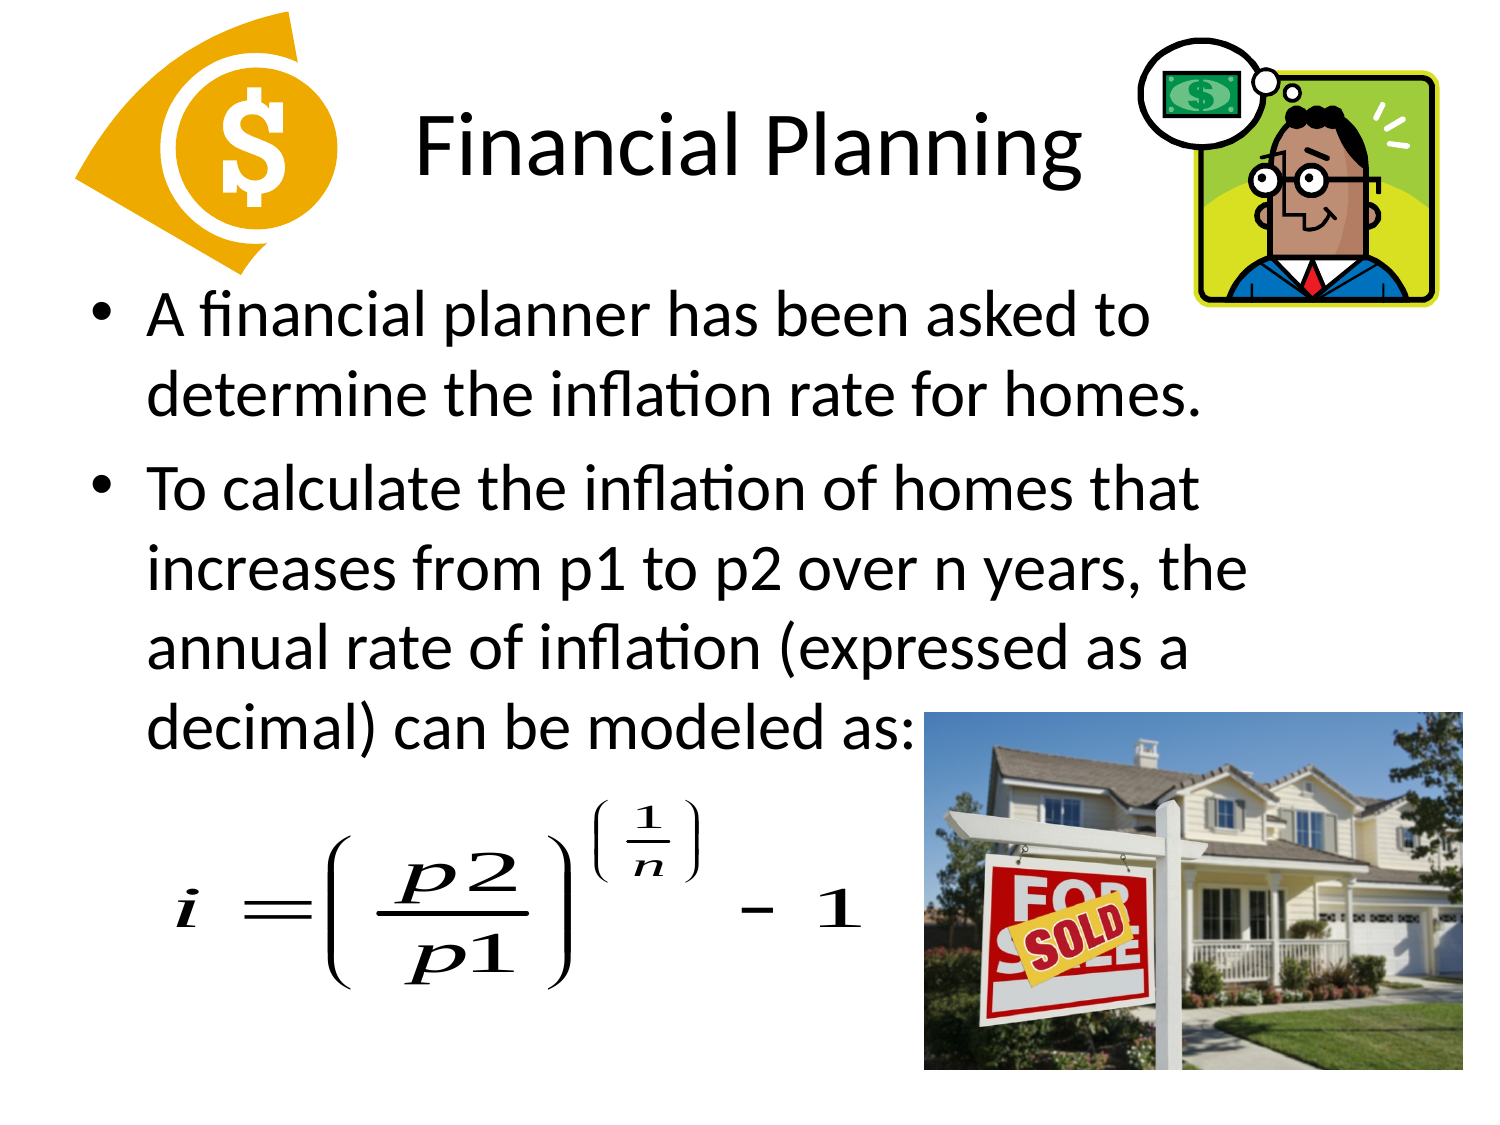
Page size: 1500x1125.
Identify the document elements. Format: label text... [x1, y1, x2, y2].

picture [74, 11, 338, 276]
picture [924, 712, 1463, 1070]
picture [1137, 37, 1440, 308]
title Financial Planning [341, 45, 1132, 233]
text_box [156, 787, 882, 1001]
list A financial planner has been asked to determine the inflation rate for homes. To calculate the inflation of homes that increases from p1 to p2 over n years, the annual rate of inflation (expressed as a decimal) can be modeled as: [75, 262, 1425, 1005]
